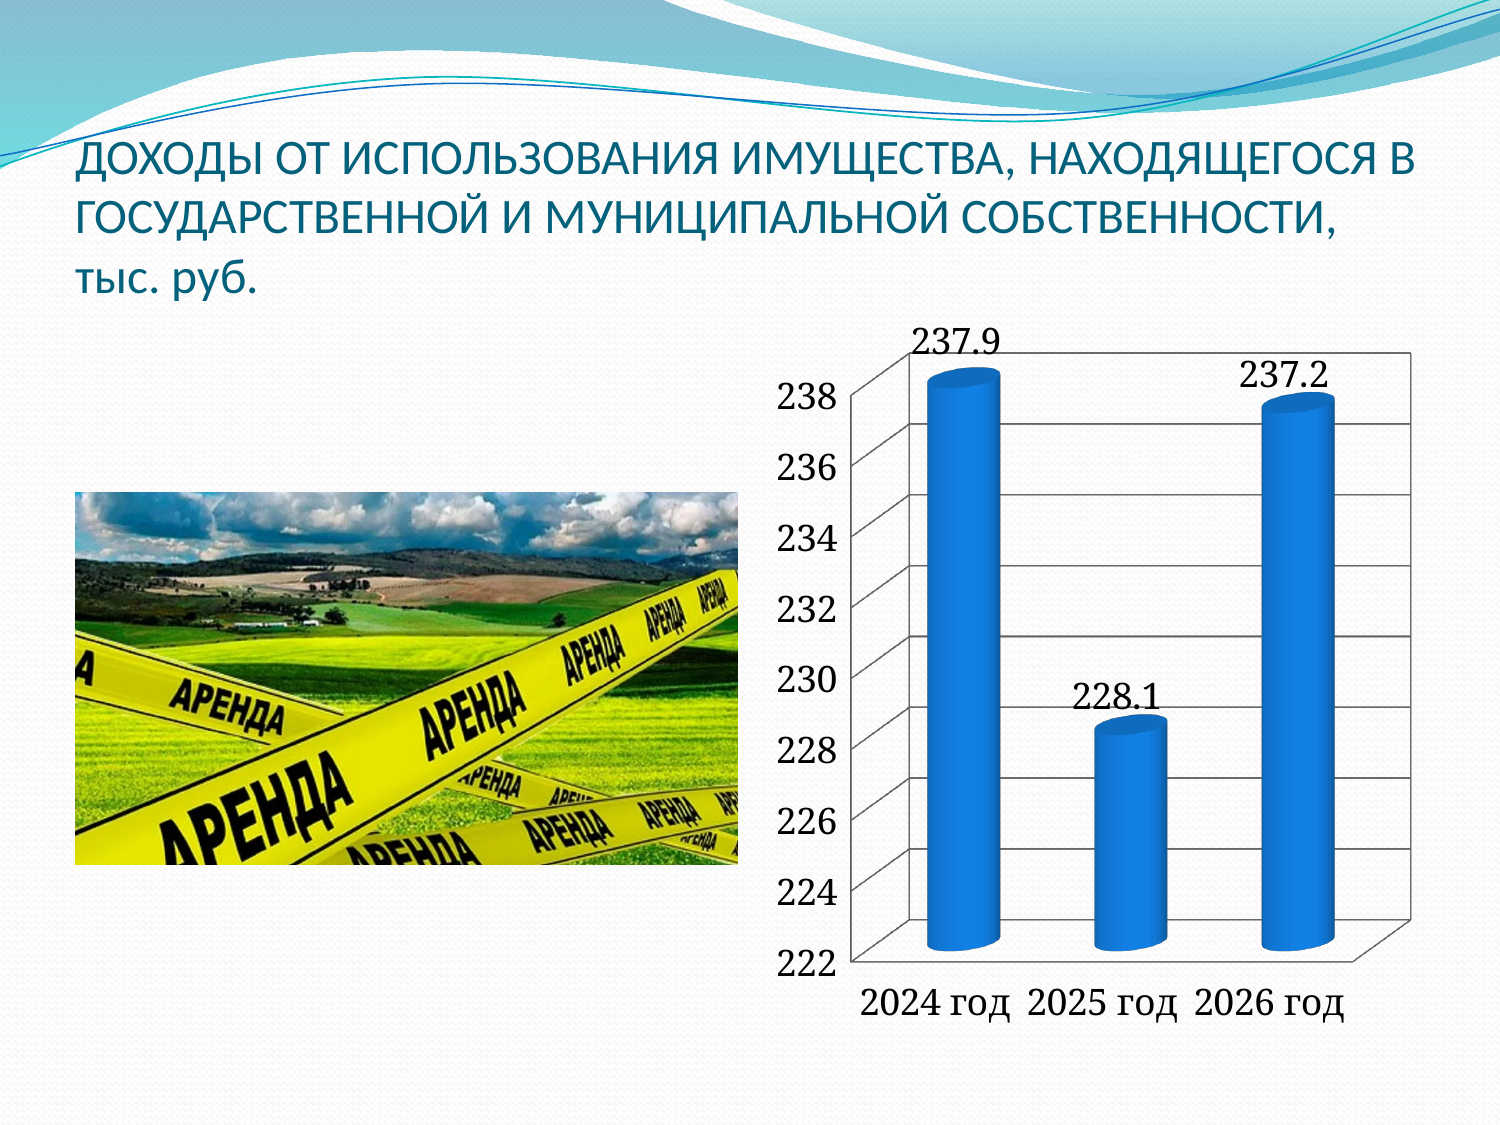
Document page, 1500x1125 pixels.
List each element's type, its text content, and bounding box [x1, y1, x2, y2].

chart [762, 314, 1426, 1043]
title ДОХОДЫ ОТ ИСПОЛЬЗОВАНИЯ ИМУЩЕСТВА, НАХОДЯЩЕГОСЯ В ГОСУДАРСТВЕННОЙ И МУНИЦИПАЛЬНОЙ СОБСТВЕННОСТИ, тыс. руб. [75, 115, 1425, 303]
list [74, 492, 738, 865]
